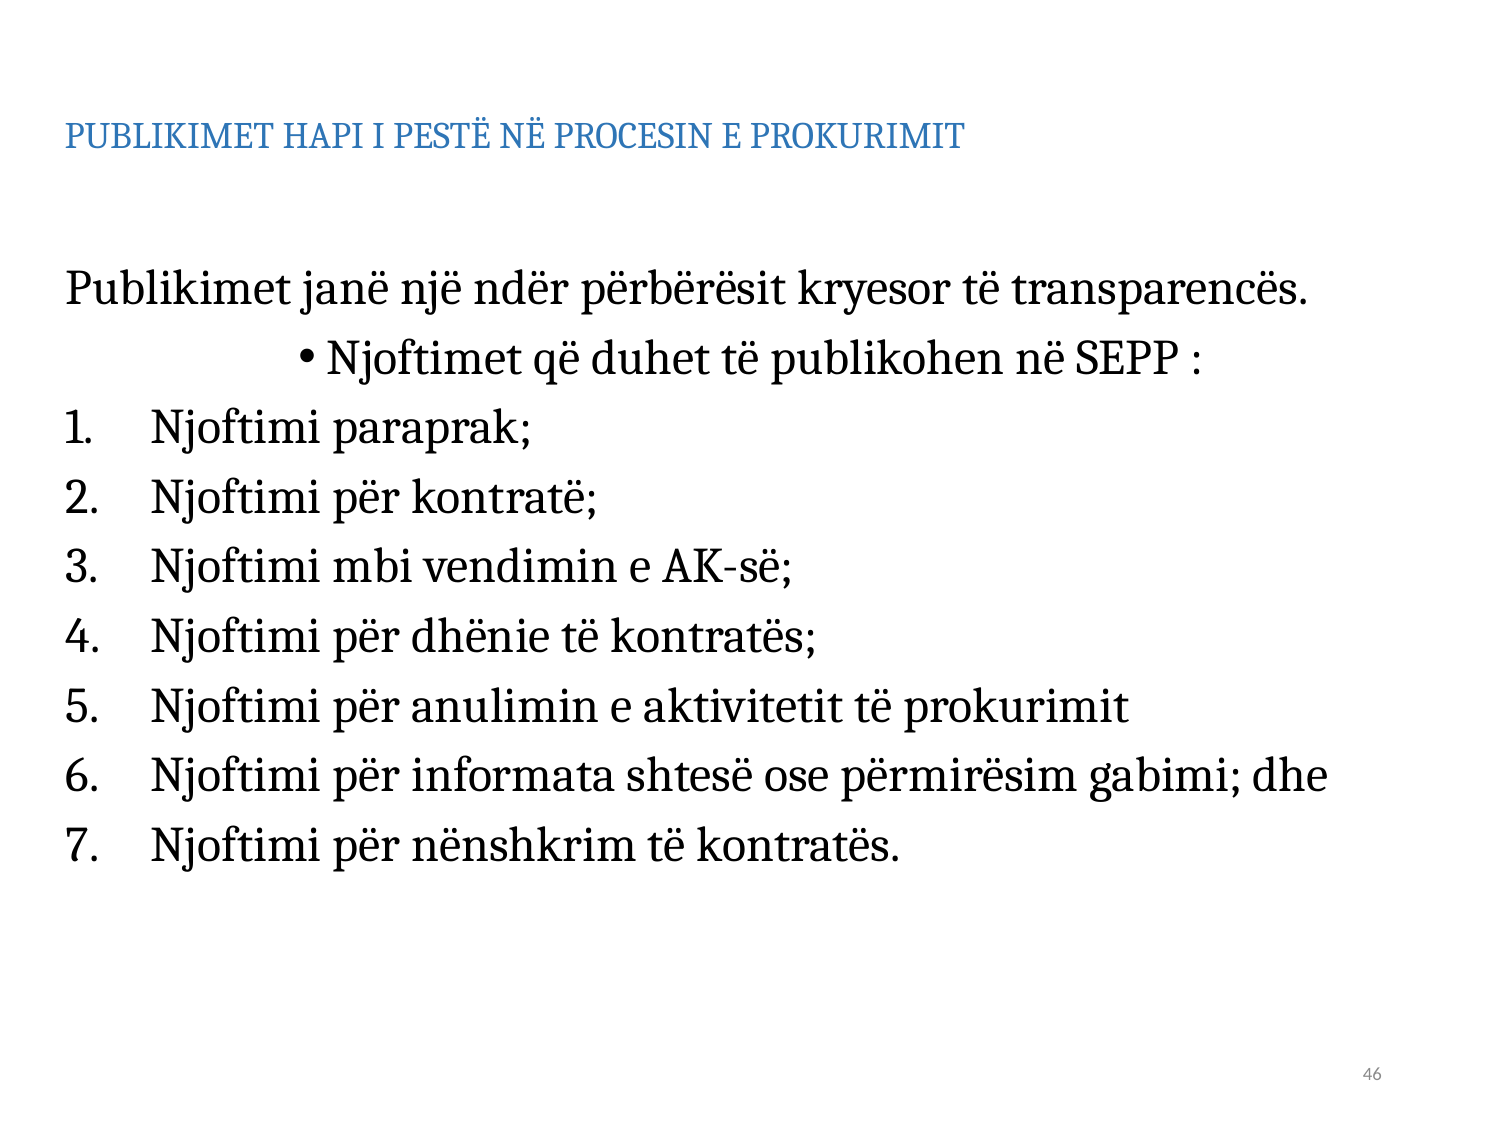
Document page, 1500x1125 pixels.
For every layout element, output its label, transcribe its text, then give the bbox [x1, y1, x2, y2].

title PUBLIKIMET HAPI I PESTË NË PROCESIN E PROKURIMIT [49, 37, 1446, 235]
slide_number 46 [1059, 1042, 1397, 1103]
list Publikimet janë një ndër përbërësit kryesor të transparencës. Njoftimet që duhet të publikohen në SEPP : Njoftimi paraprak; Njoftimi për kontratë; Njoftimi mbi vendimin e AK-së; Njoftimi për dhënie të kontratës; Njoftimi për anulimin e aktivitetit të prokurimit Njoftimi për informata shtesë ose përmirësim gabimi; dhe Njoftimi për nënshkrim të kontratës. [50, 253, 1452, 1105]
